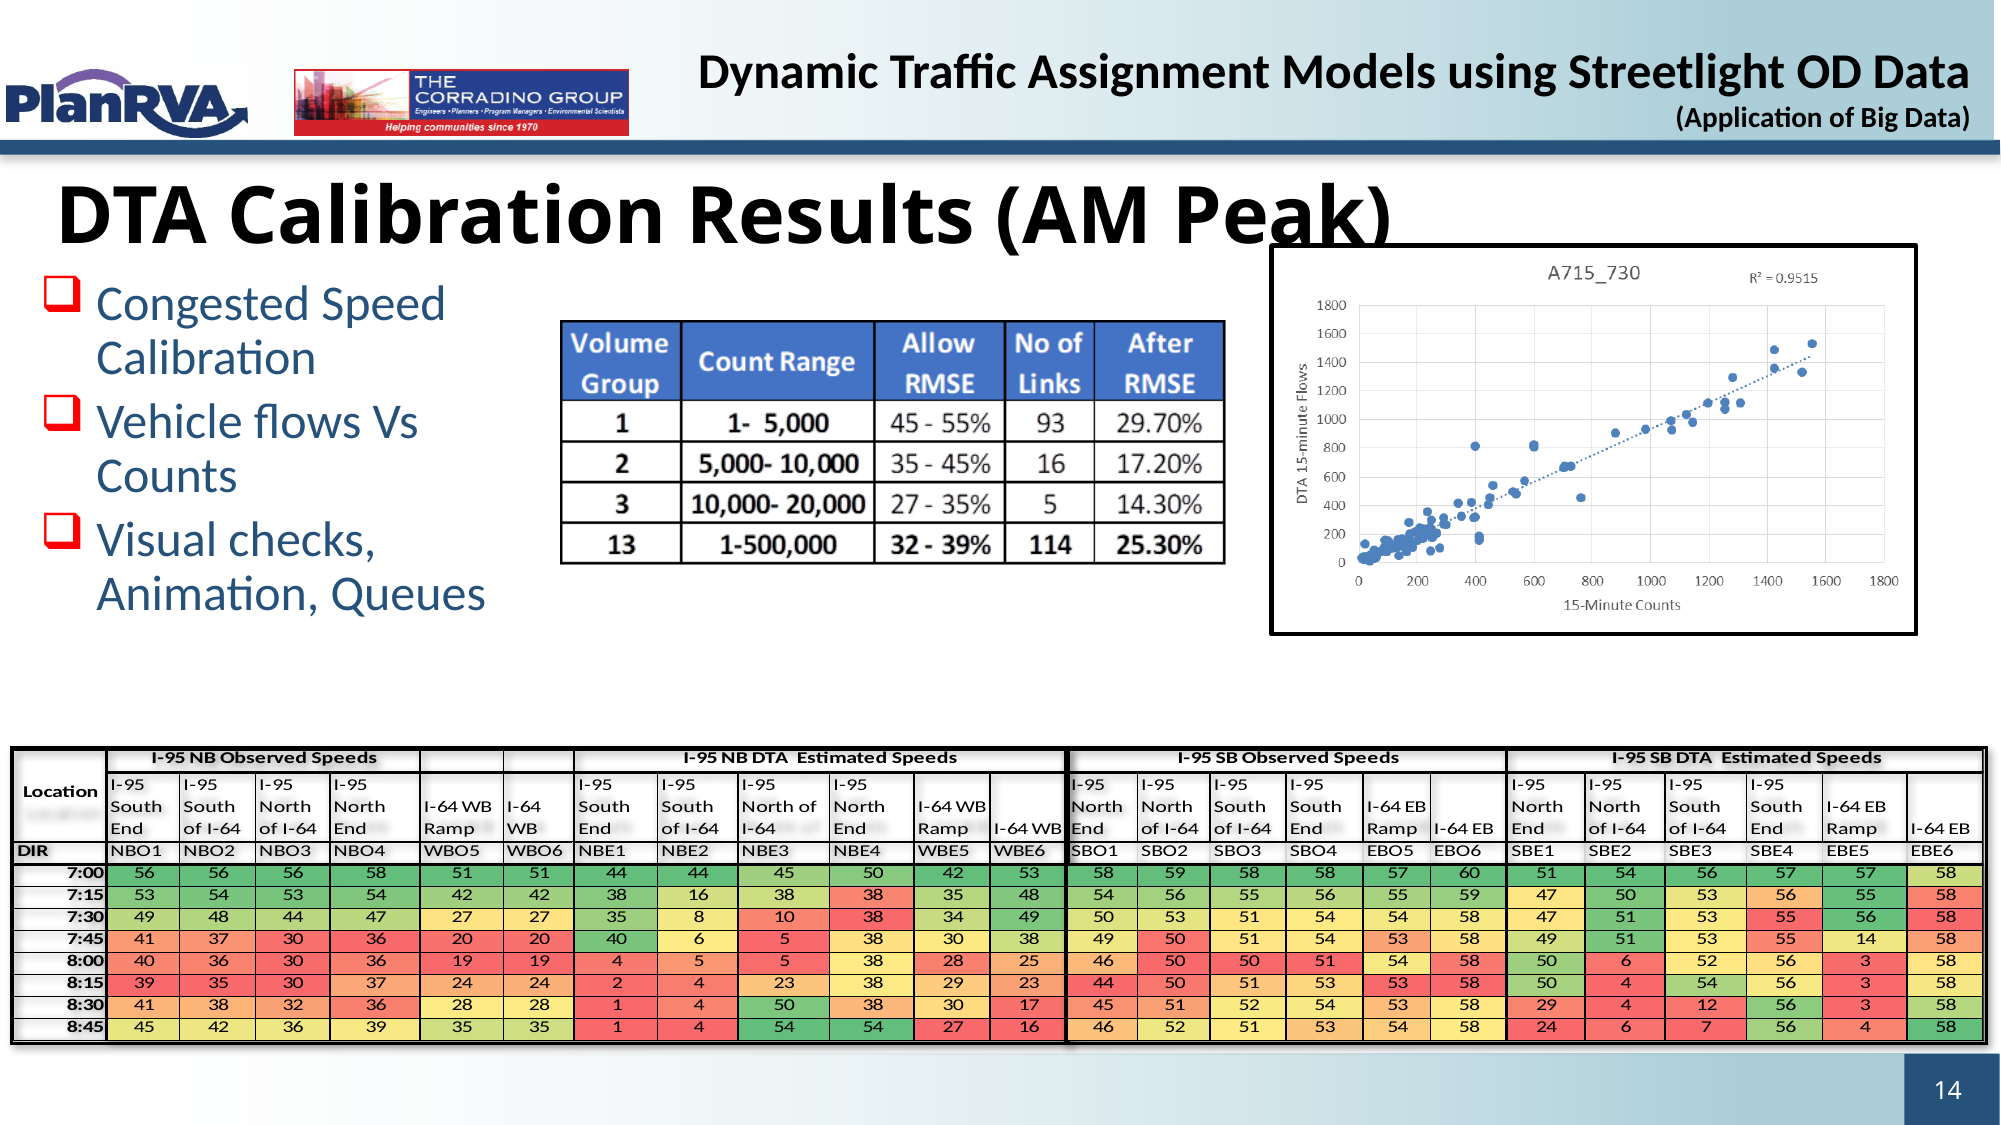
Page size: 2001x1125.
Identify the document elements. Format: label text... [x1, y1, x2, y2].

picture [294, 69, 629, 136]
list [1269, 243, 1918, 636]
picture [560, 320, 1227, 566]
slide_number 14 [1913, 1061, 1977, 1122]
picture [12, 749, 1985, 1042]
text_box DTA Calibration Results (AM Peak) [41, 156, 1977, 267]
text_box Congested Speed Calibration Vehicle flows Vs Counts Visual checks, Animation, Queues [25, 269, 561, 719]
picture [6, 69, 248, 138]
